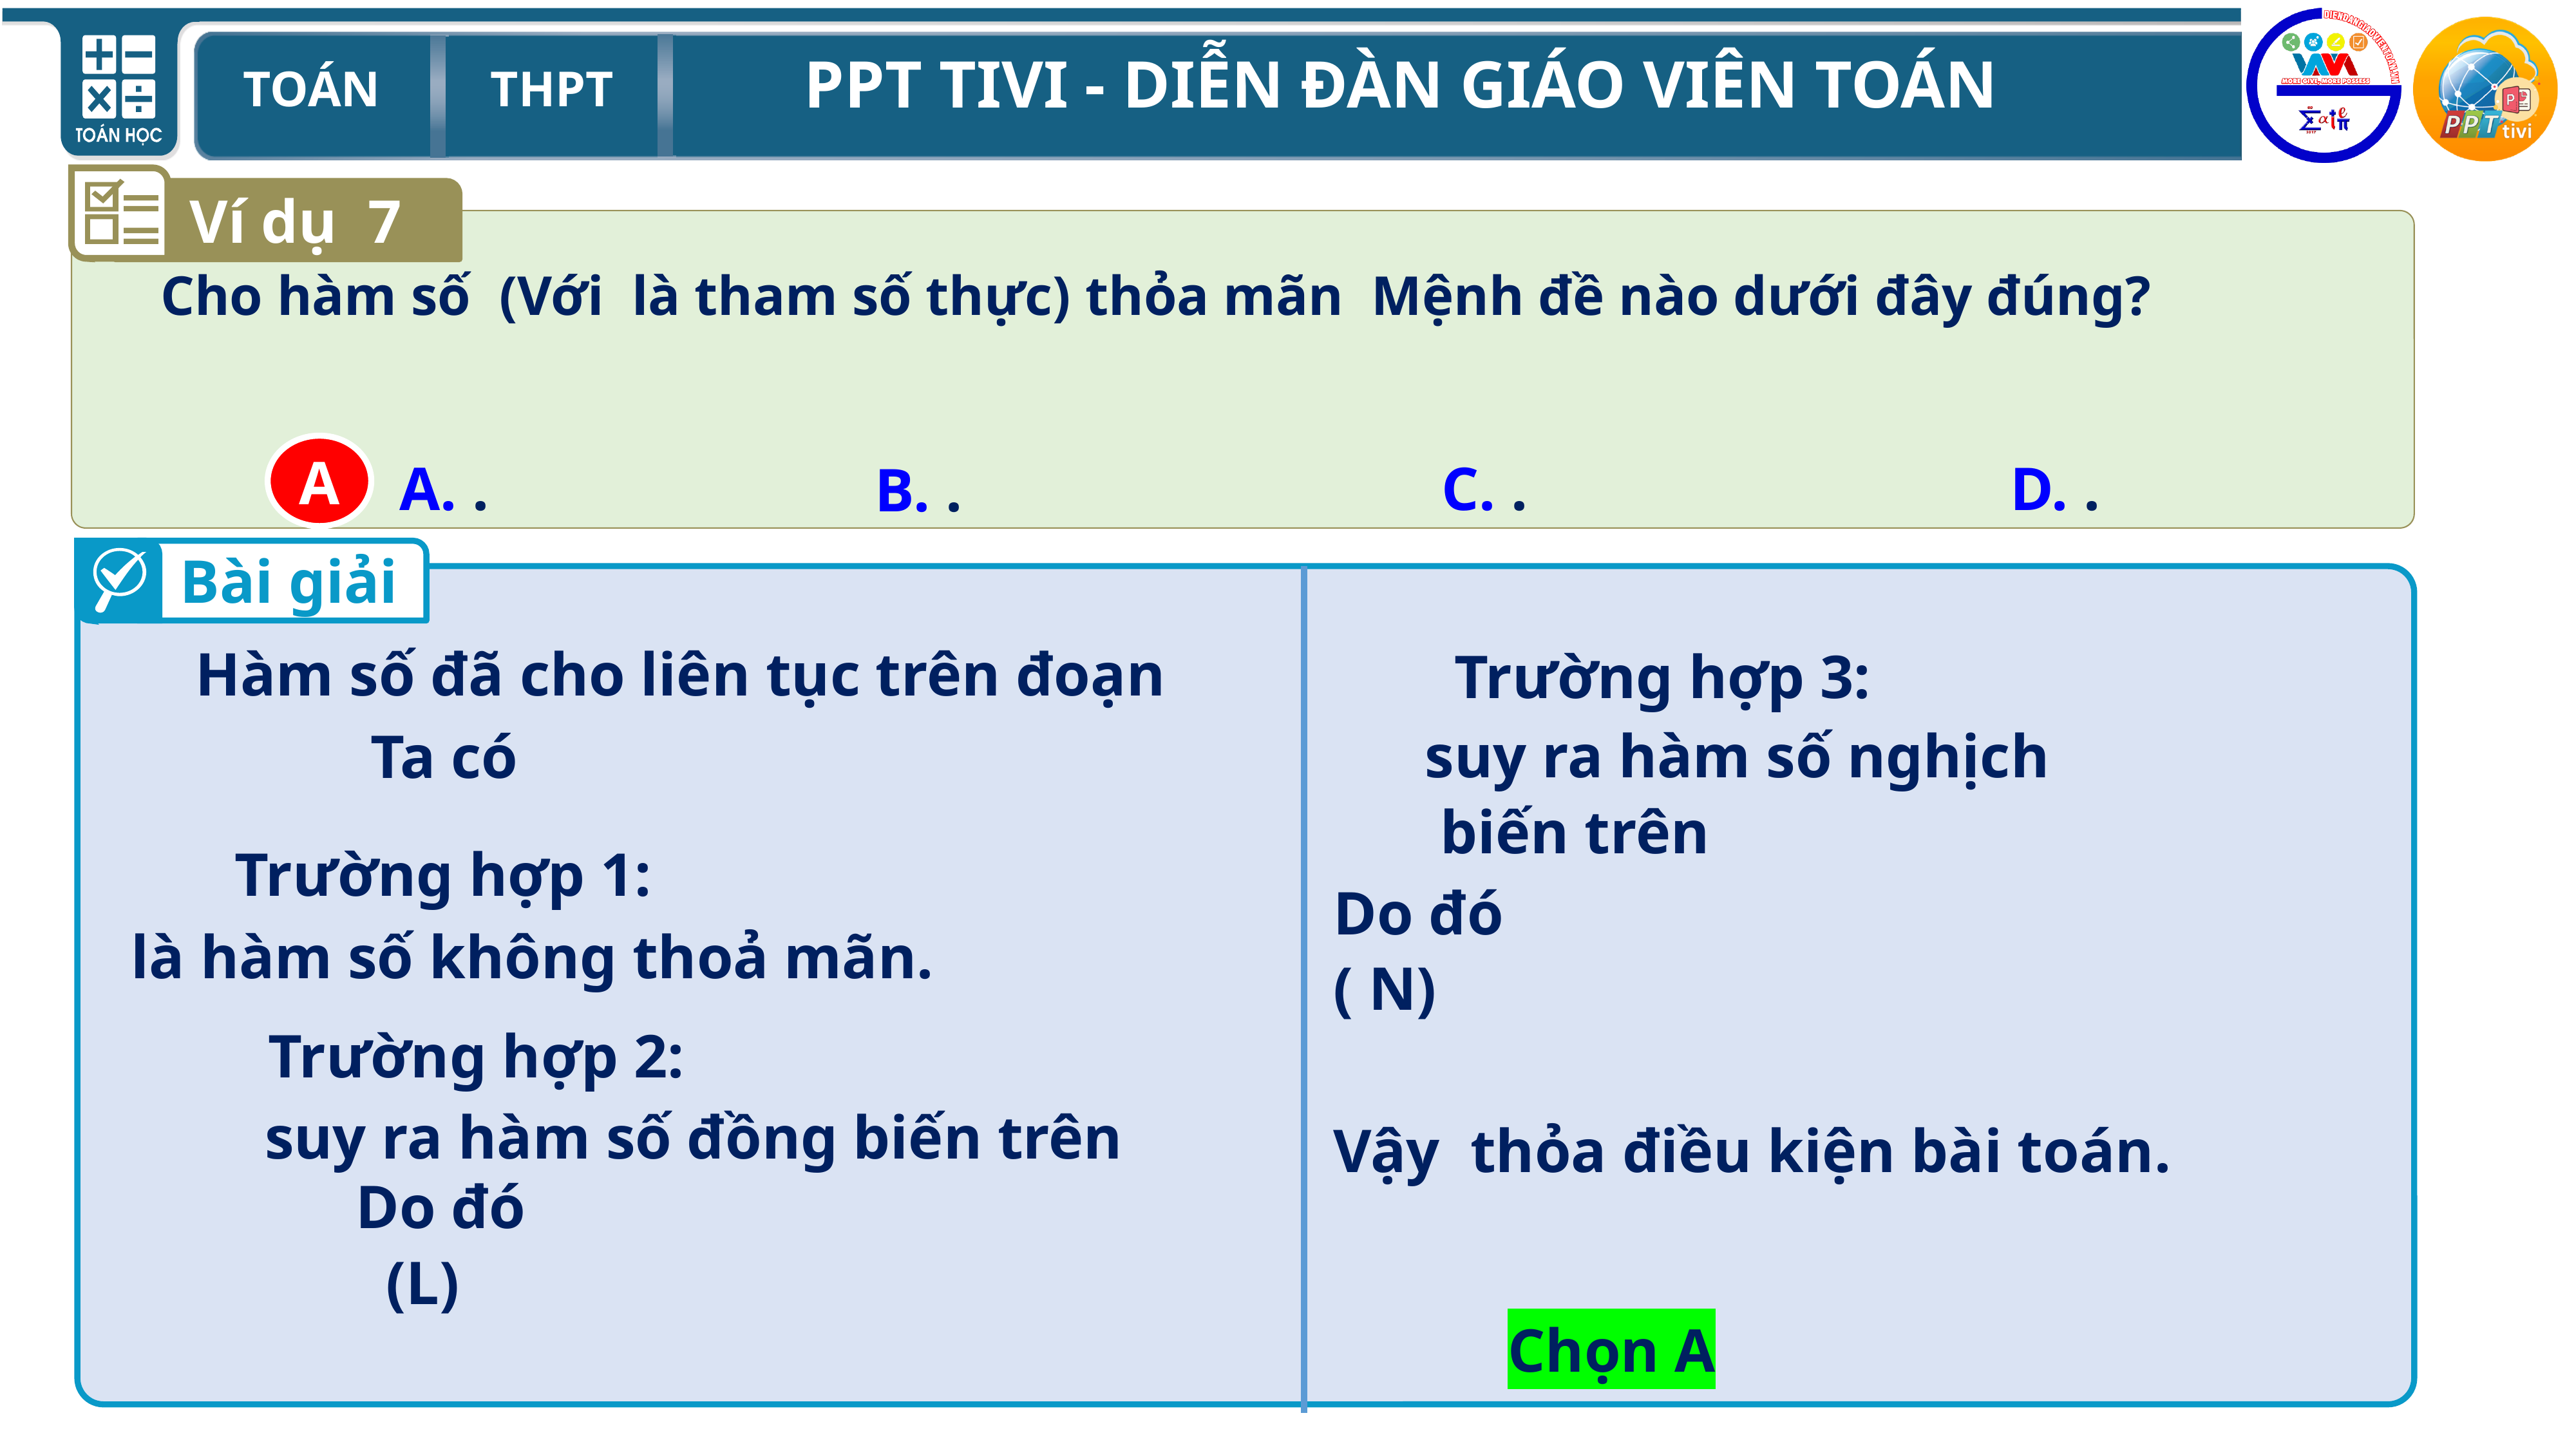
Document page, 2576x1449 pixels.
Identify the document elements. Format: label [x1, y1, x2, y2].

text_box [77, 539, 2414, 1413]
text_box [71, 167, 2414, 528]
picture [2412, 16, 2558, 162]
picture [2246, 8, 2401, 163]
picture [2, 22, 2242, 160]
